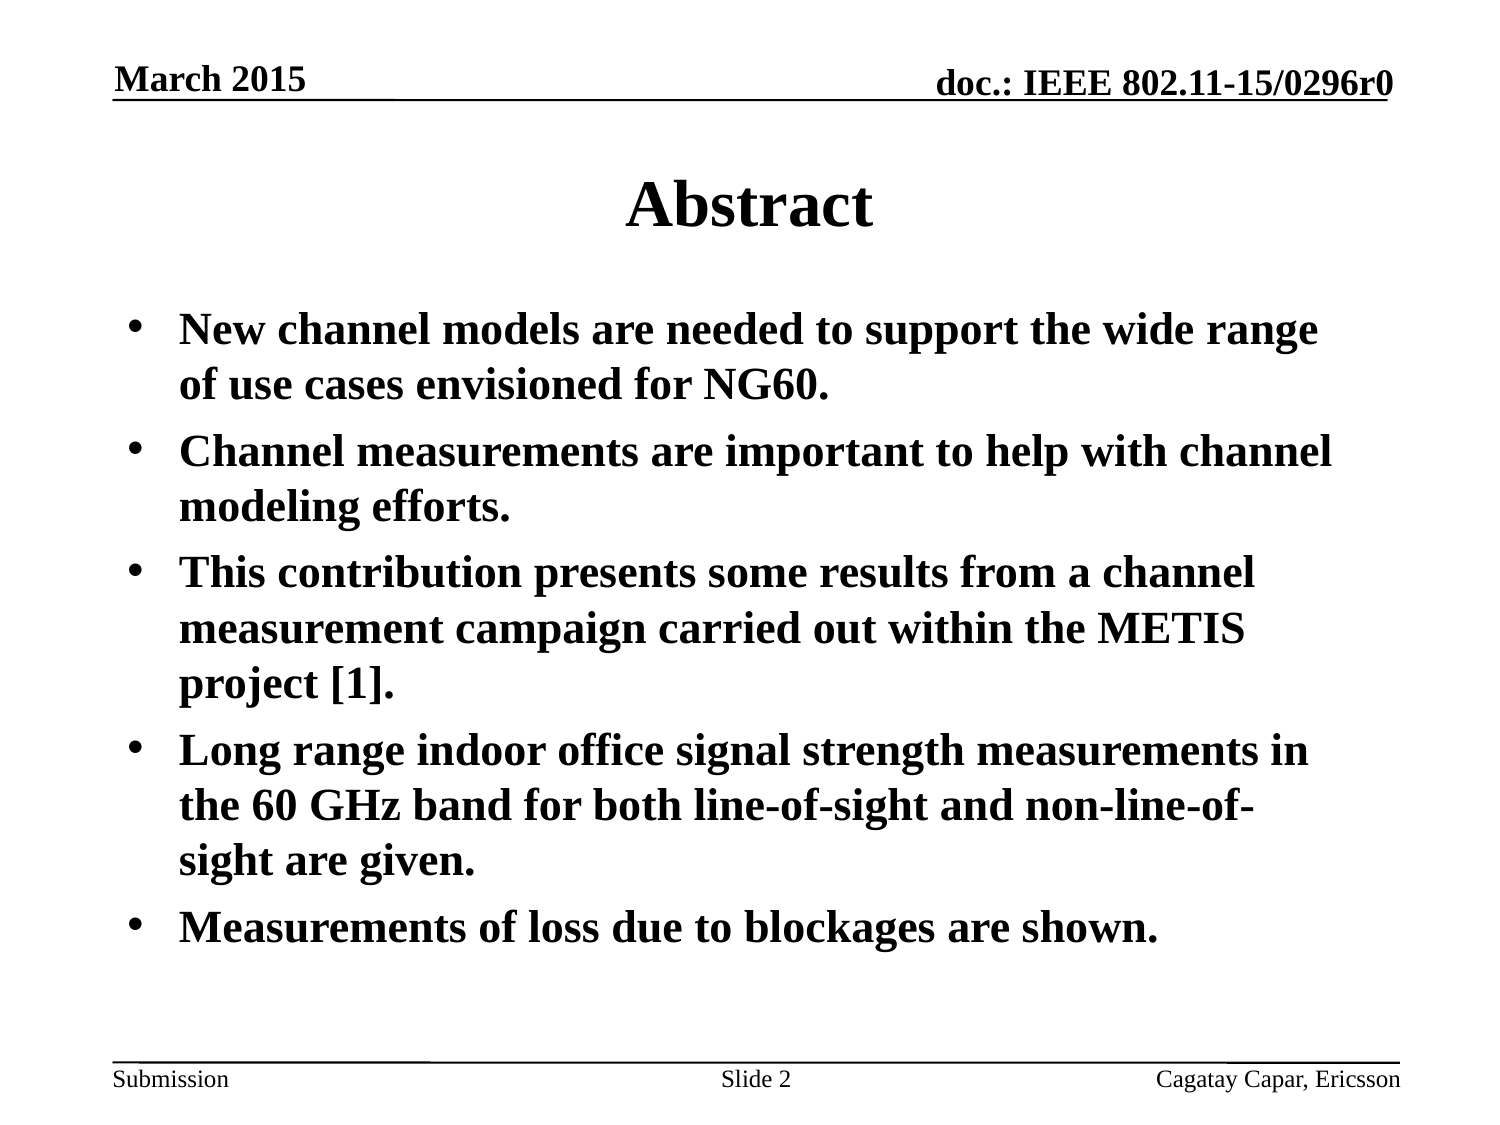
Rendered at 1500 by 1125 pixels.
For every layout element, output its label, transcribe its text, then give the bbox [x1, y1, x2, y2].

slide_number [114, 54, 423, 100]
title Abstract [112, 112, 1388, 288]
list New channel models are needed to support the wide range of use cases envisioned for NG60. Channel measurements are important to help with channel modeling efforts. This contribution presents some results from a channel measurement campaign carried out within the METIS project [1]. Long range indoor office signal strength measurements in the 60 GHz band for both line-of-sight and non-line-of-sight are given. Measurements of loss due to blockages are shown. [111, 290, 1365, 966]
slide_number Slide 2 [712, 1061, 800, 1123]
footer Cagatay Capar, Ericsson [878, 1061, 1402, 1093]
